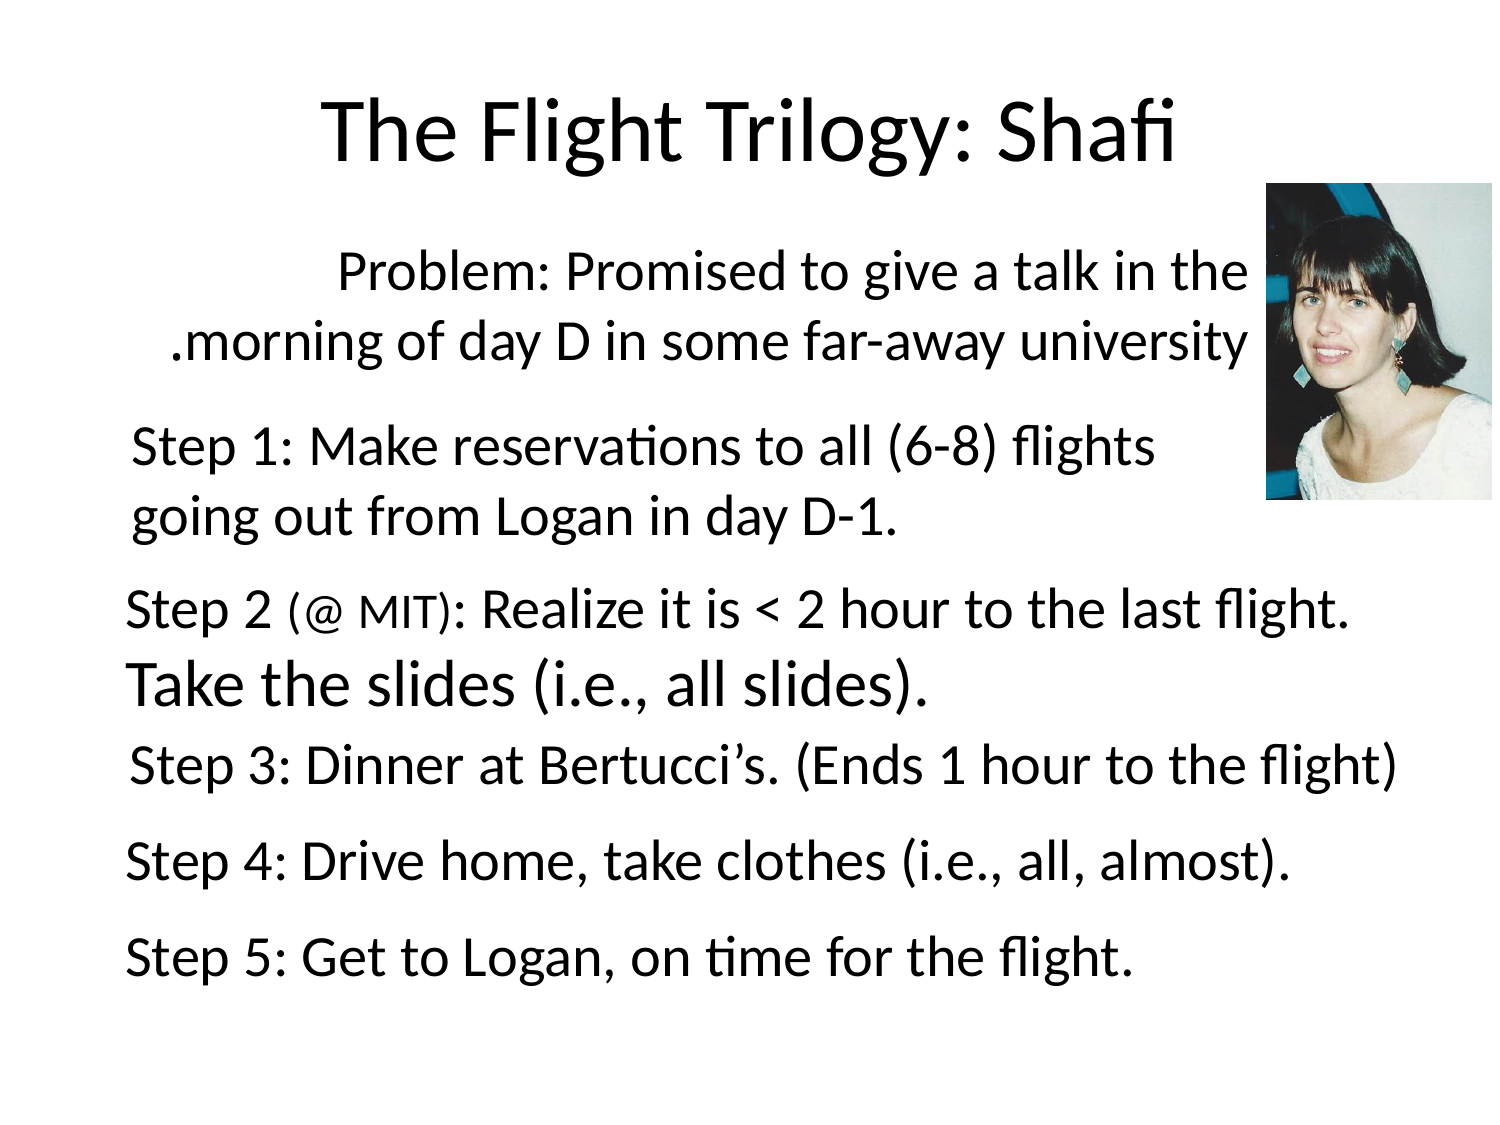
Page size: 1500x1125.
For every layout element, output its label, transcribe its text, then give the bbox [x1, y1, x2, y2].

text_box Step 1: Make reservations to all (6-8) flights going out from Logan in day D-1. [116, 399, 1213, 562]
text_box Step 5: Get to Logan, on time for the flight. [110, 910, 1432, 1011]
list Problem: Promised to give a talk in the morning of day D in some far-away university. [118, 224, 1261, 388]
title The Flight Trilogy: Shafi [112, 50, 1388, 200]
text_box Step 2 (@ MIT): Realize it is < 2 hour to the last flight. Take the slides (i.e., all slides). [110, 562, 1440, 750]
picture [1266, 182, 1492, 500]
text_box Step 3: Dinner at Bertucci’s. (Ends 1 hour to the flight) [114, 718, 1436, 819]
text_box Step 4: Drive home, take clothes (i.e., all, almost). [110, 814, 1432, 910]
